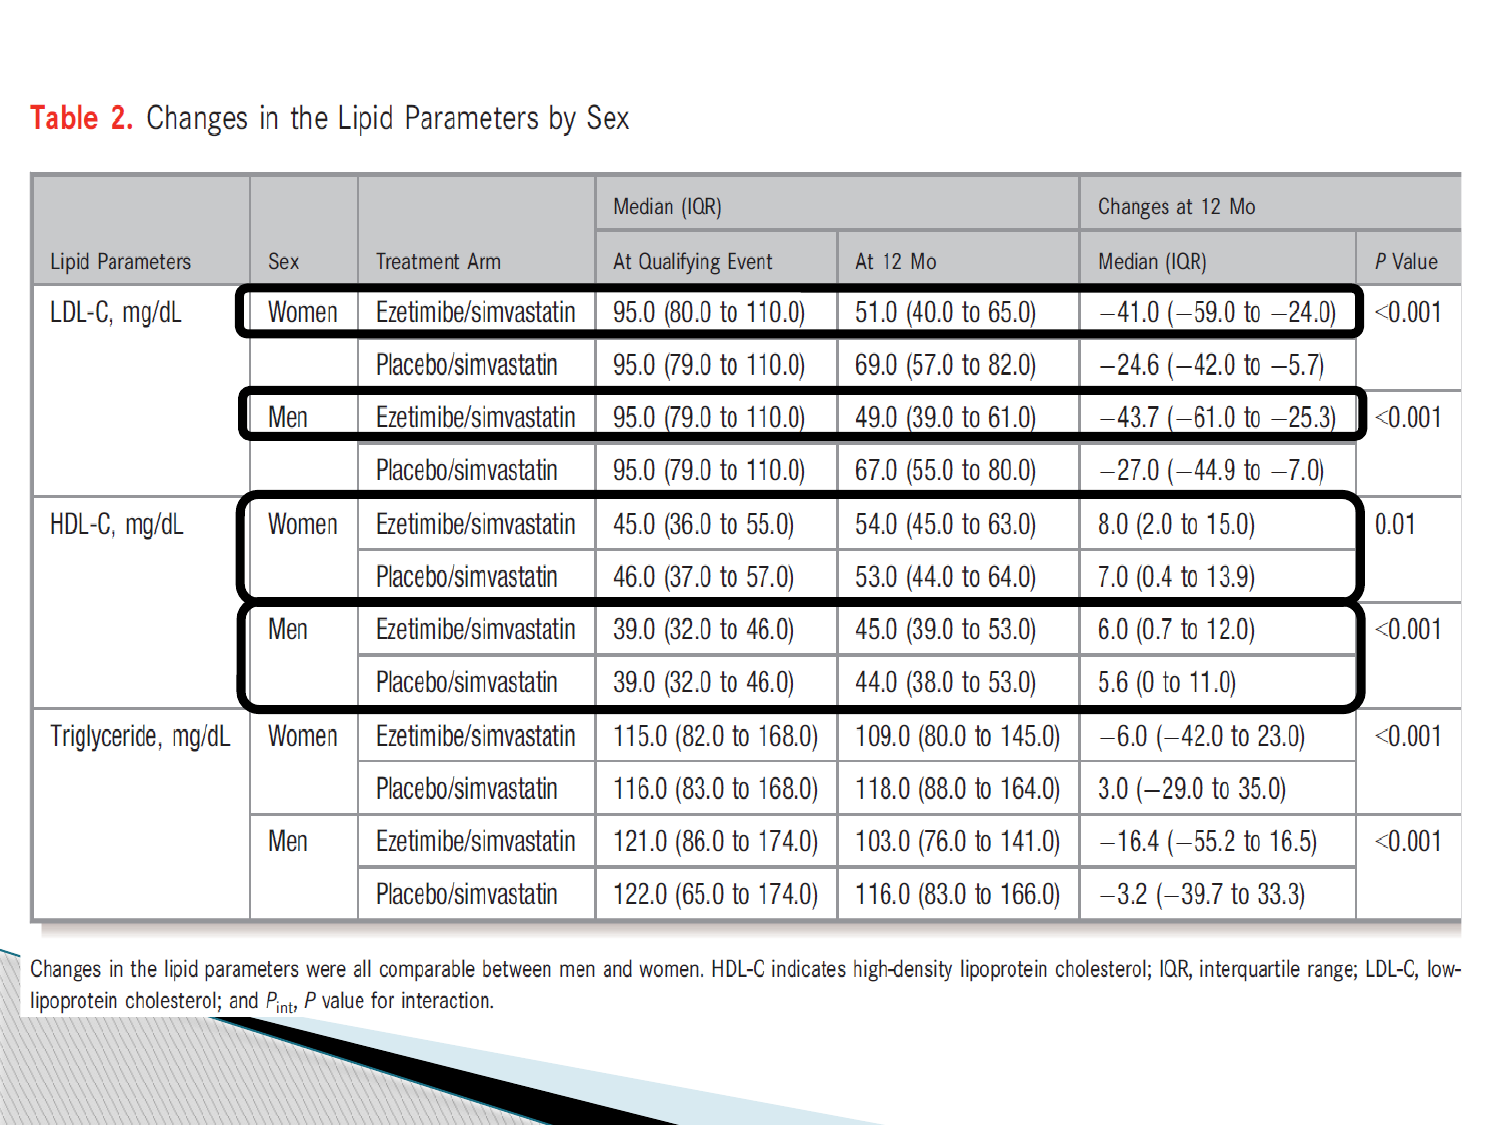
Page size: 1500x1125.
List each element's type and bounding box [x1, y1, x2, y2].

picture [20, 100, 1462, 1017]
